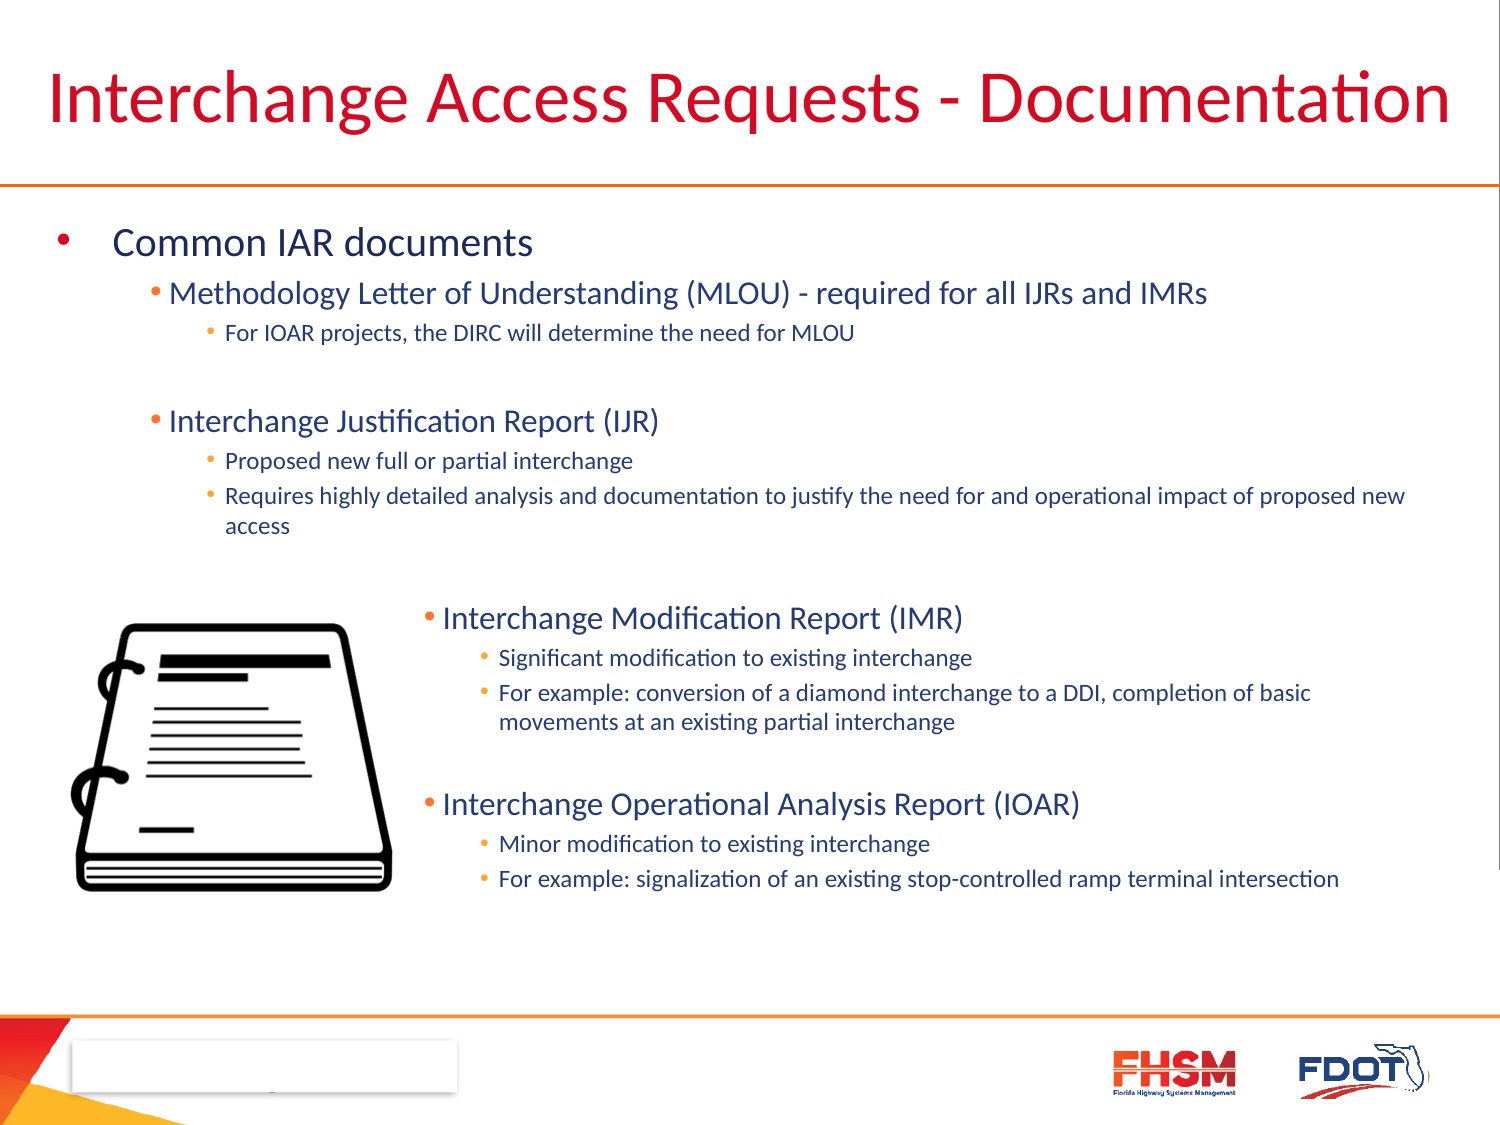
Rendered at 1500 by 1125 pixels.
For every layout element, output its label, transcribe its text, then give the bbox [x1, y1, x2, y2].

text_box Interchange Modification Report (IMR) Significant modification to existing interchange For example: conversion of a diamond interchange to a DDI, completion of basic movements at an existing partial interchange Interchange Operational Analysis Report (IOAR) Minor modification to existing interchange For example: signalization of an existing stop-controlled ramp terminal intersection [410, 588, 1426, 900]
text_box Interchange Access Requests - Documentation [0, 0, 1500, 184]
picture [0, 187, 1500, 1125]
text_box Common IAR documents Methodology Letter of Understanding (MLOU) - required for all IJRs and IMRs For IOAR projects, the DIRC will determine the need for MLOU Interchange Justification Report (IJR) Proposed new full or partial interchange Requires highly detailed analysis and documentation to justify the need for and operational impact of proposed new access [41, 207, 1457, 971]
